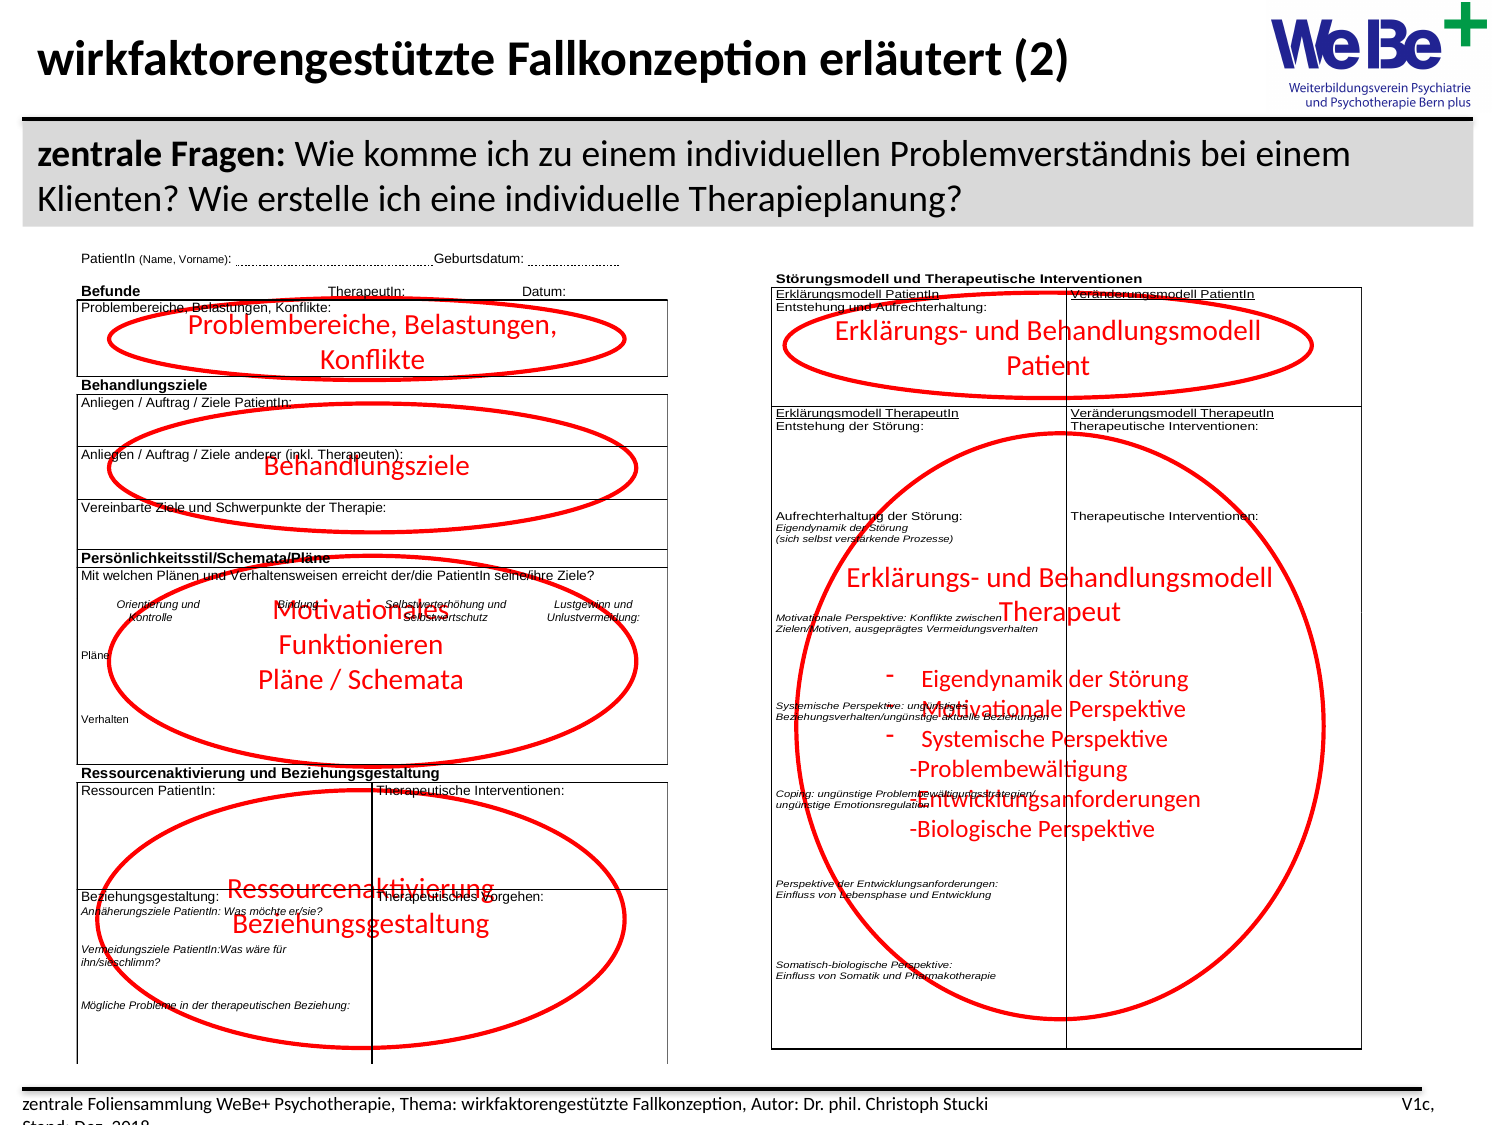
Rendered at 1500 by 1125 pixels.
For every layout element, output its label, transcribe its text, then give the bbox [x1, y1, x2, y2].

text_box wirkfaktorengestützte Fallkonzeption erläutert (2) [22, 17, 1207, 93]
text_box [770, 272, 1362, 1062]
text_box zentrale Fragen: Wie komme ich zu einem individuellen Problemverständnis bei einem Klienten? Wie erstelle ich eine individuelle Therapieplanung? [22, 125, 1474, 227]
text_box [76, 251, 668, 1064]
text_box zentrale Foliensammlung WeBe+ Psychotherapie, Thema: wirkfaktorengestützte Fallkonzeption, Autor: Dr. phil. Christoph Stucki V1c, Stand: Dez. 2018 [7, 1084, 1500, 1125]
picture [1266, 0, 1492, 113]
